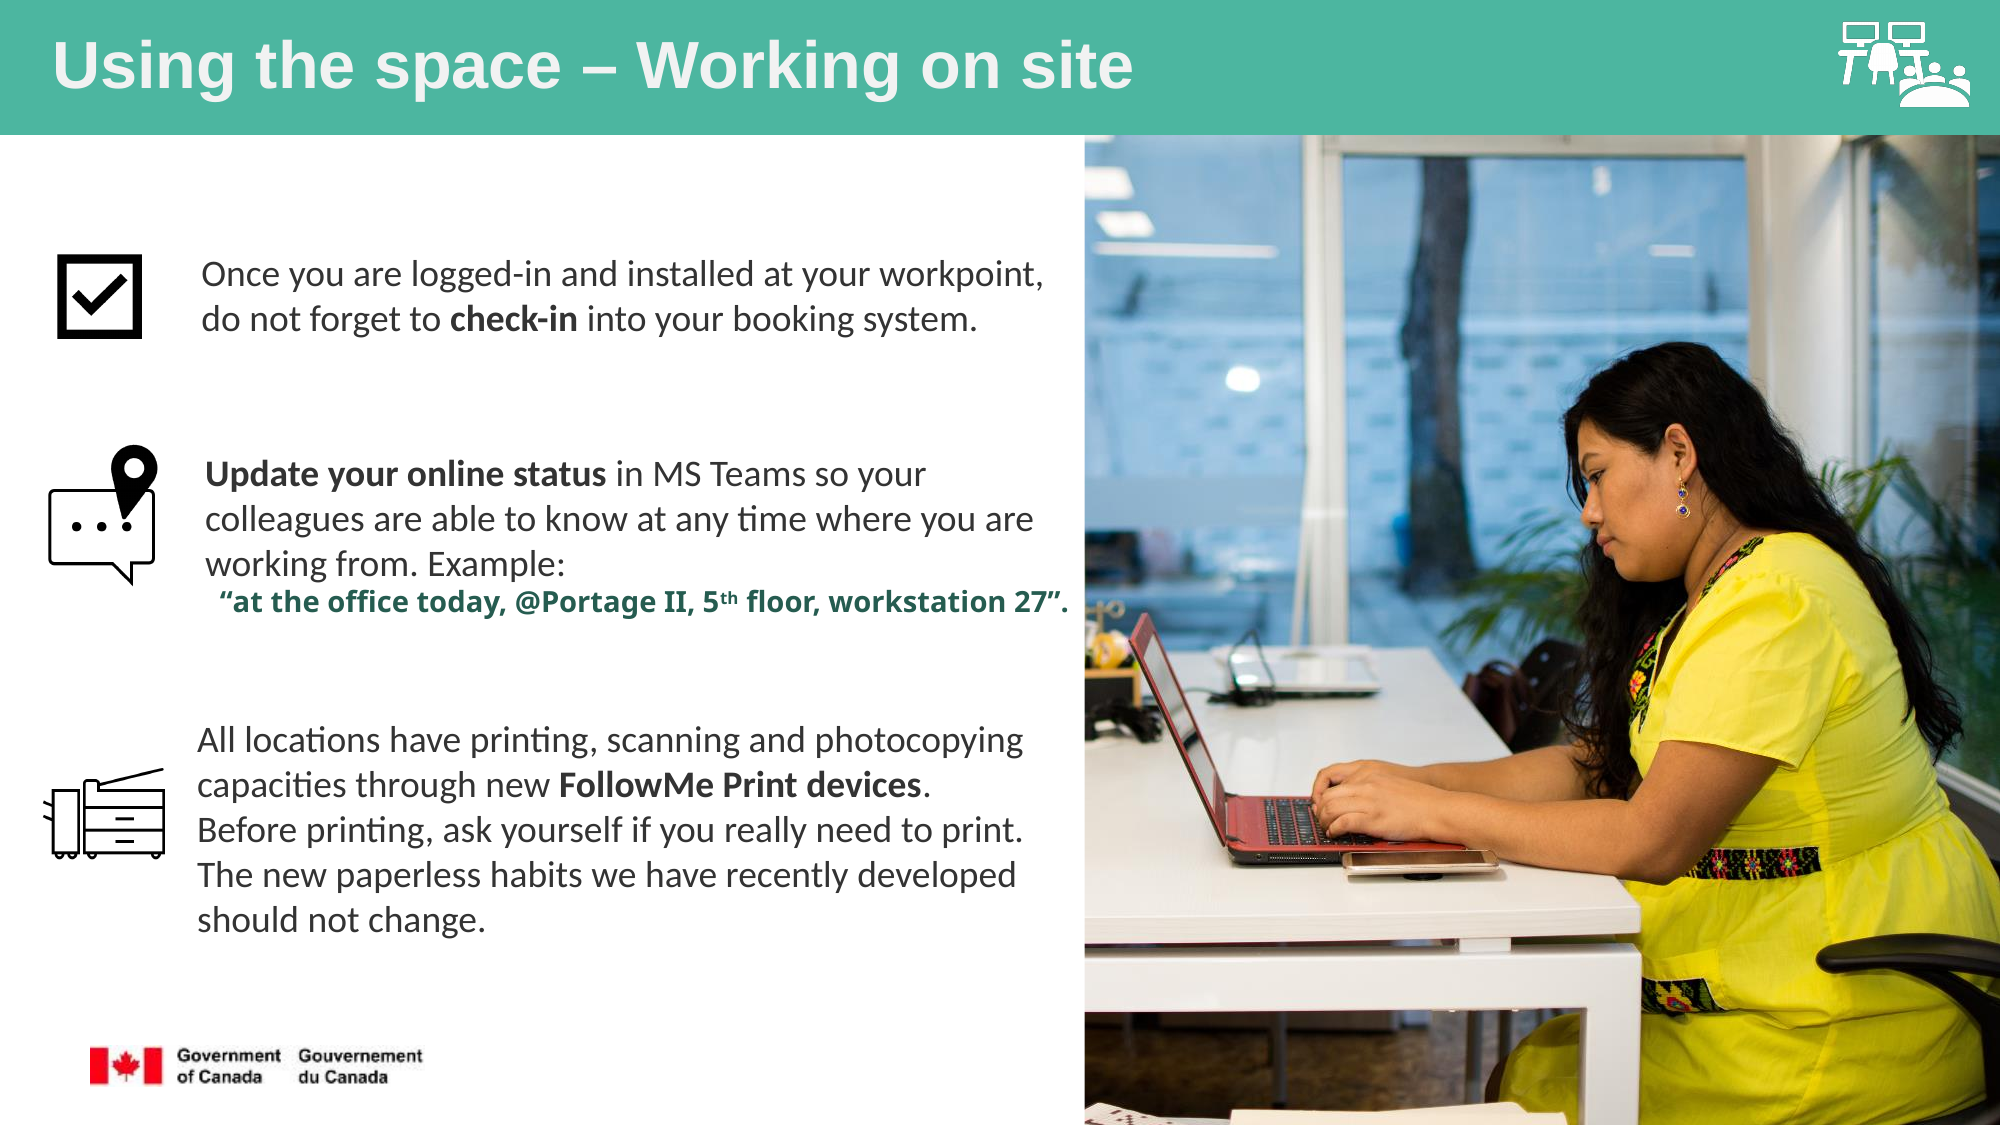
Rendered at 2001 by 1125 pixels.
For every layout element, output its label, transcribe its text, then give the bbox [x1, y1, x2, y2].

picture [36, 745, 172, 881]
picture [90, 1045, 425, 1087]
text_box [1830, 4, 1977, 123]
text_box All locations have printing, scanning and photocopying capacities through new FollowMe Print devices. Before printing, ask yourself if you really need to print. The new paperless habits we have recently developed should not change. [182, 707, 1044, 948]
picture [1084, 134, 2000, 1125]
text_box Update your online status in MS Teams so your colleagues are able to know at any time where you are working from. Example: “at the office today, @Portage II, 5th floor, workstation 27”. [190, 441, 1084, 626]
text_box [0, 0, 2000, 136]
title Using the space – Working on site [52, 31, 1720, 115]
picture [26, 420, 194, 613]
picture [24, 221, 175, 372]
text_box Once you are logged-in and installed at your workpoint, do not forget to check-in into your booking system. [186, 241, 1084, 346]
